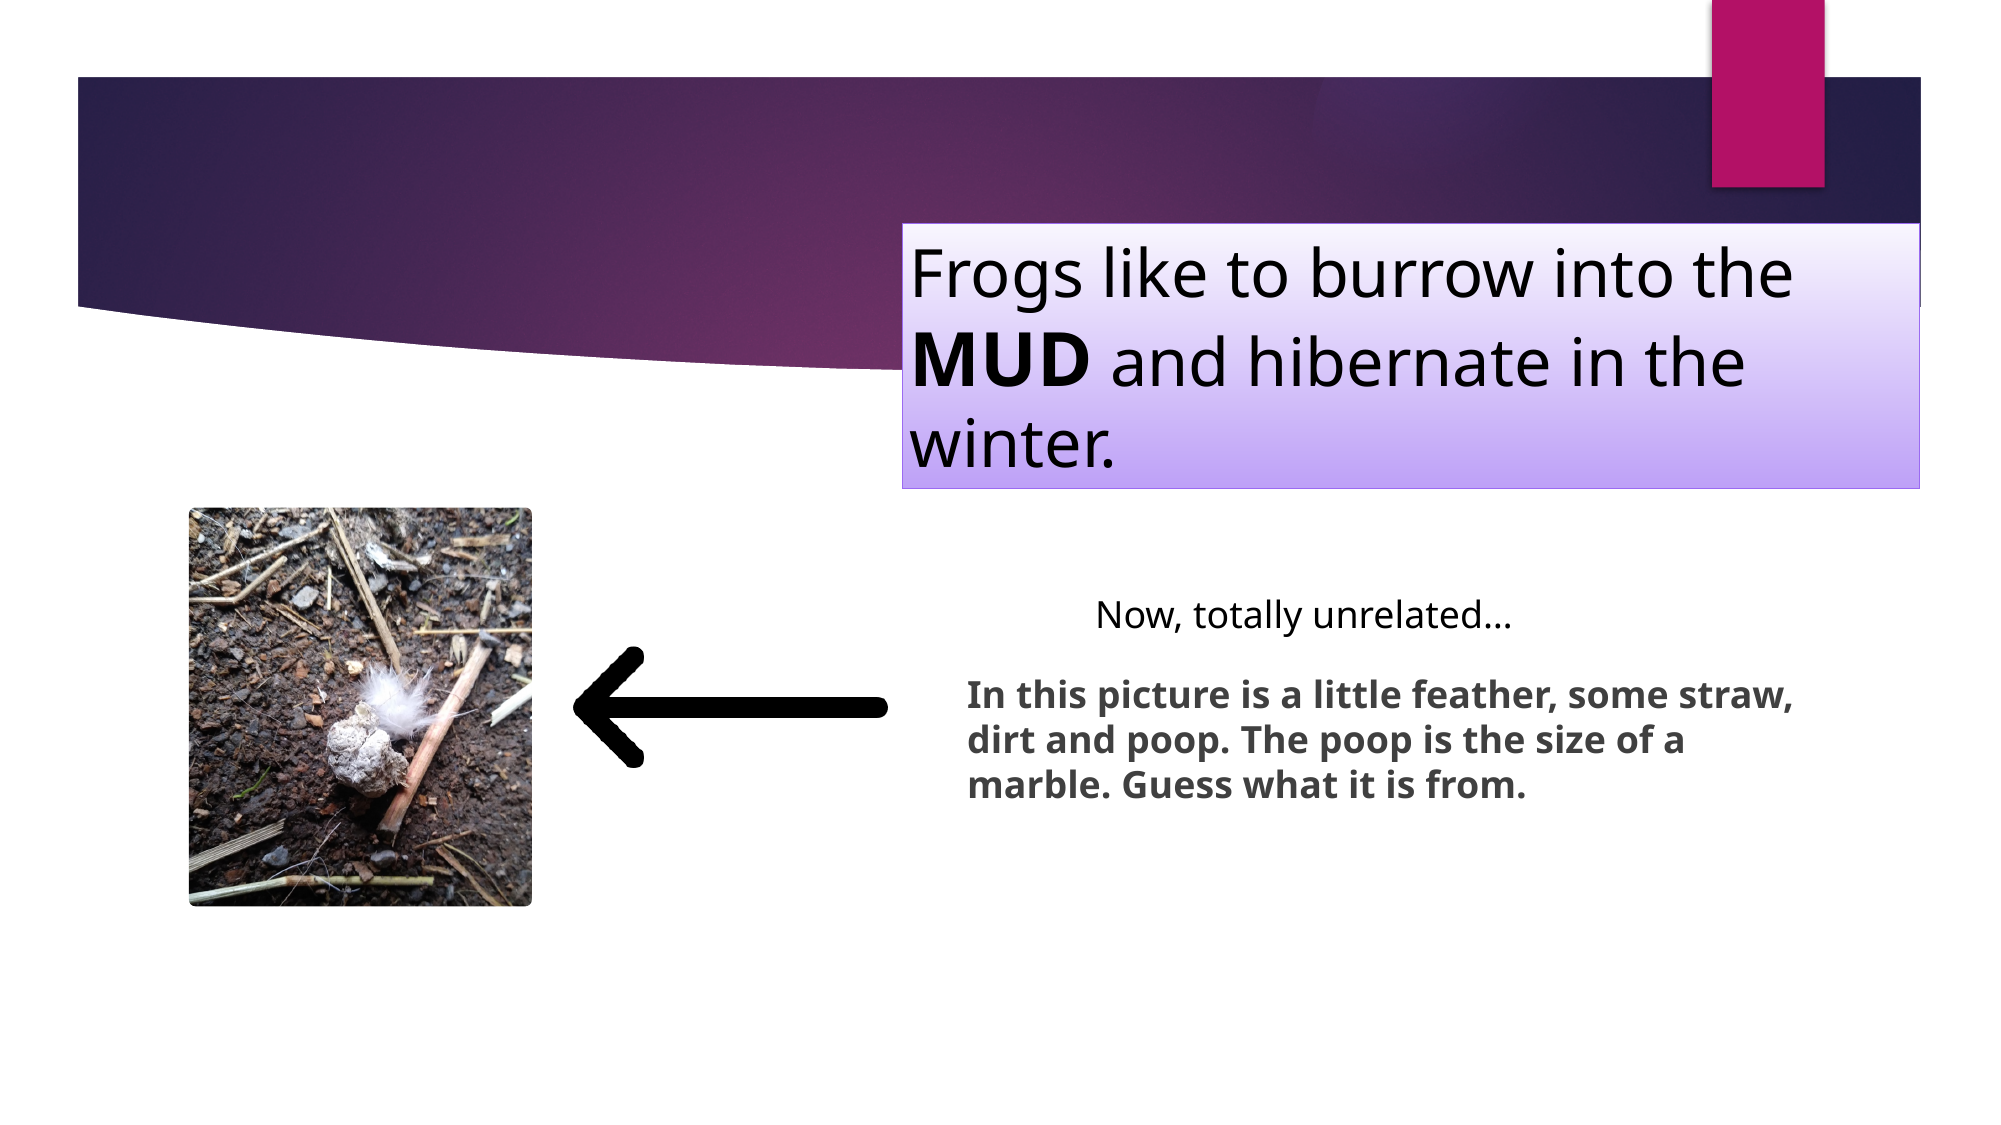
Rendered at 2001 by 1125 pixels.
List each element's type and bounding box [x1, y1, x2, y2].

text_box [0, 0, 2000, 1125]
picture [160, 535, 902, 879]
